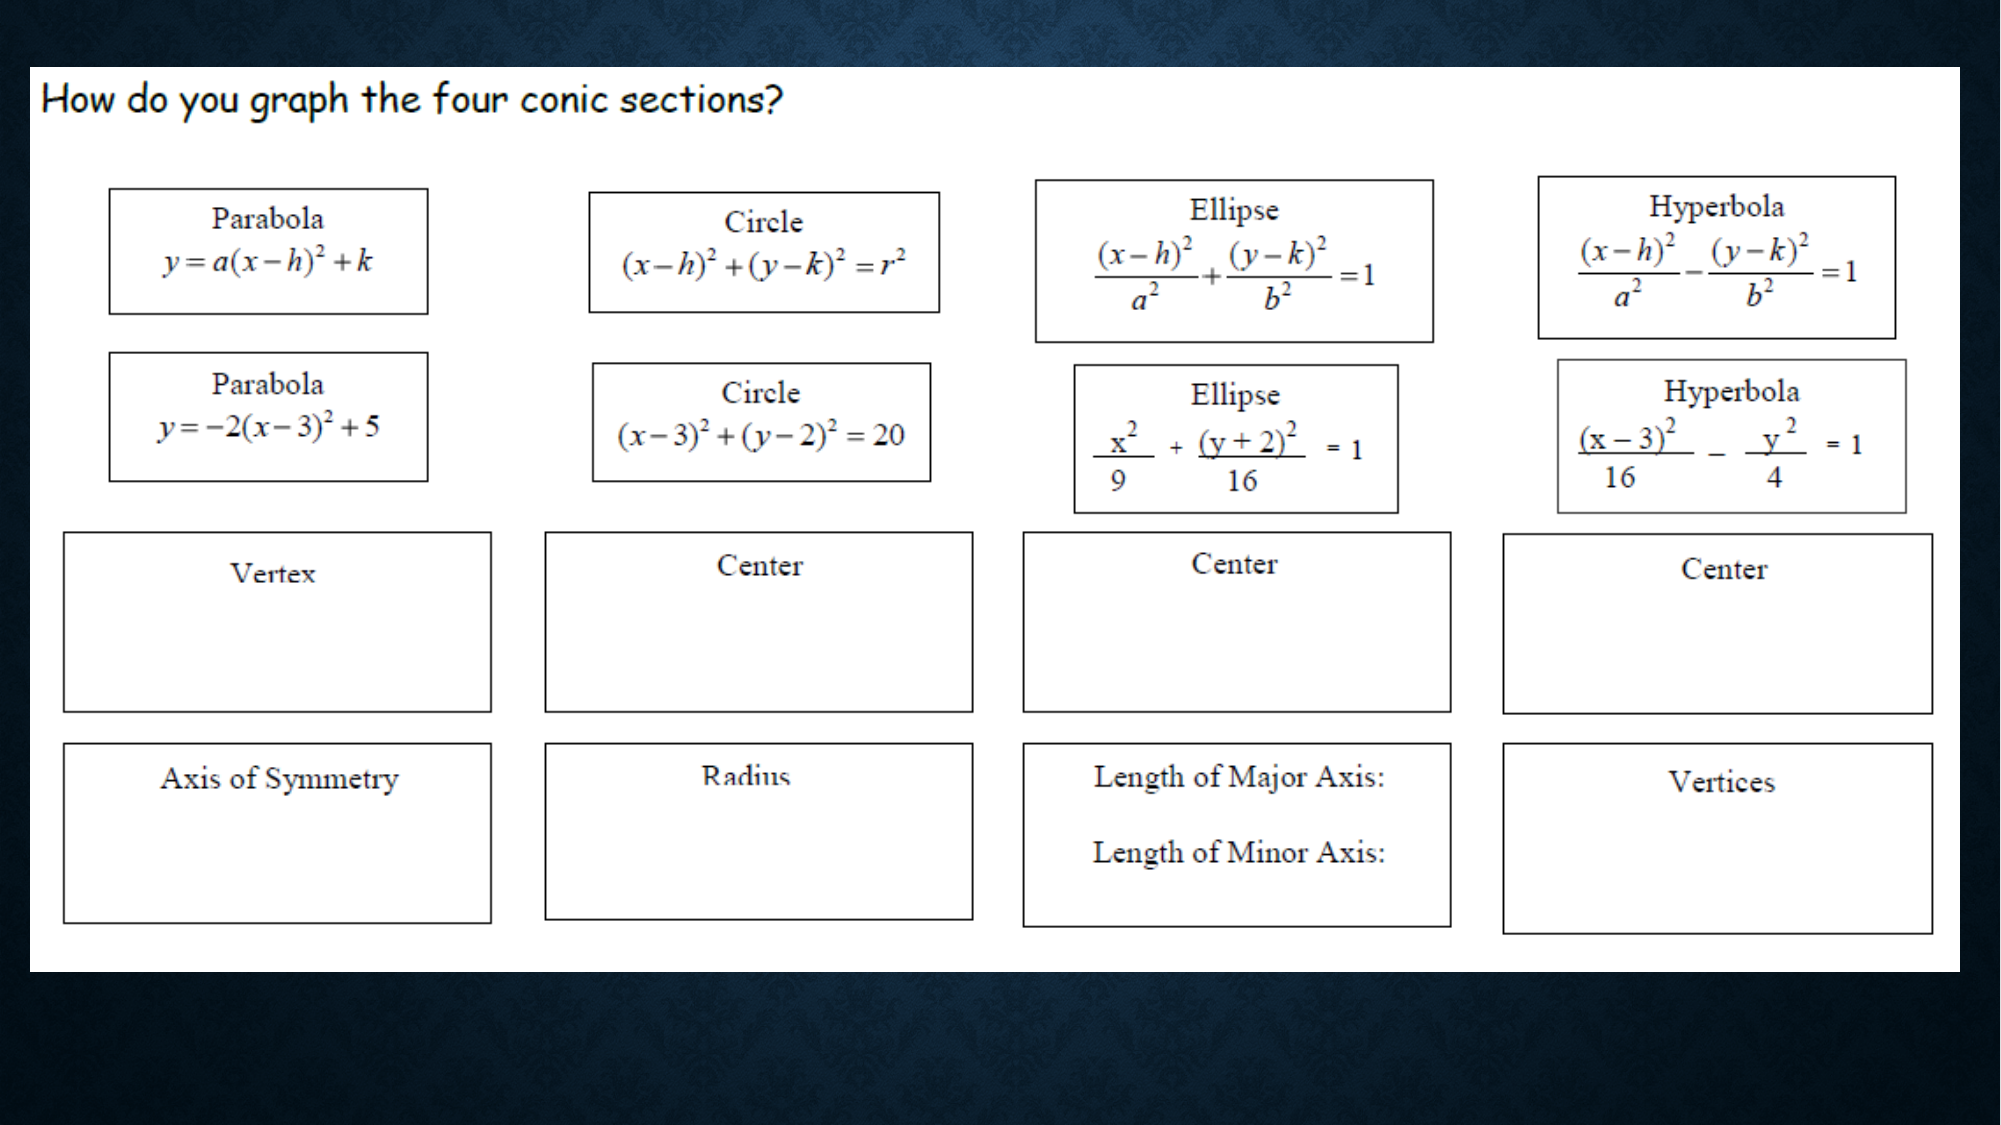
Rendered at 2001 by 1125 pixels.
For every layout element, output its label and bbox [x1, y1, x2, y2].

list [29, 67, 1961, 972]
